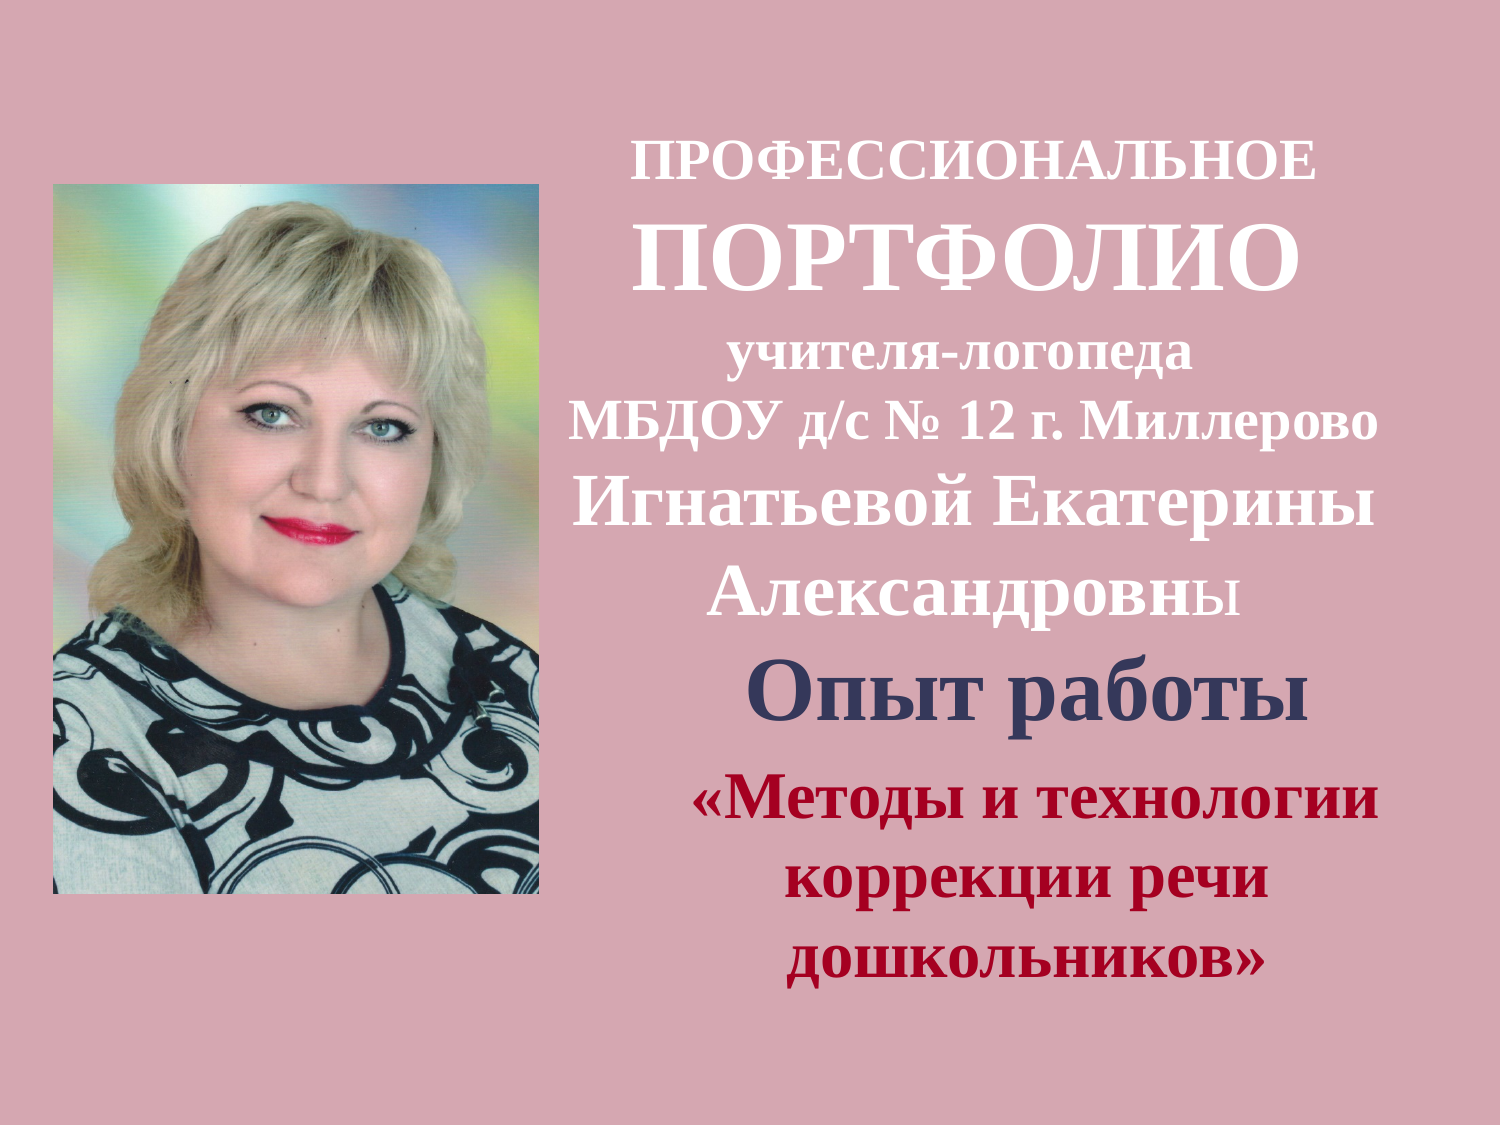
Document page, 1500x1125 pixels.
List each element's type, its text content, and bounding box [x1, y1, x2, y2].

text_box Опыт работы «Методы и технологии коррекции речи дошкольников» [572, 621, 1483, 999]
text_box ПРОФЕССИОНАЛЬНОЕ ПОРТФОЛИО учителя-логопеда МБДОУ д/с № 12 г. Миллерово Игнатьевой Екатерины Александровны [490, 113, 1459, 639]
picture [52, 184, 539, 894]
